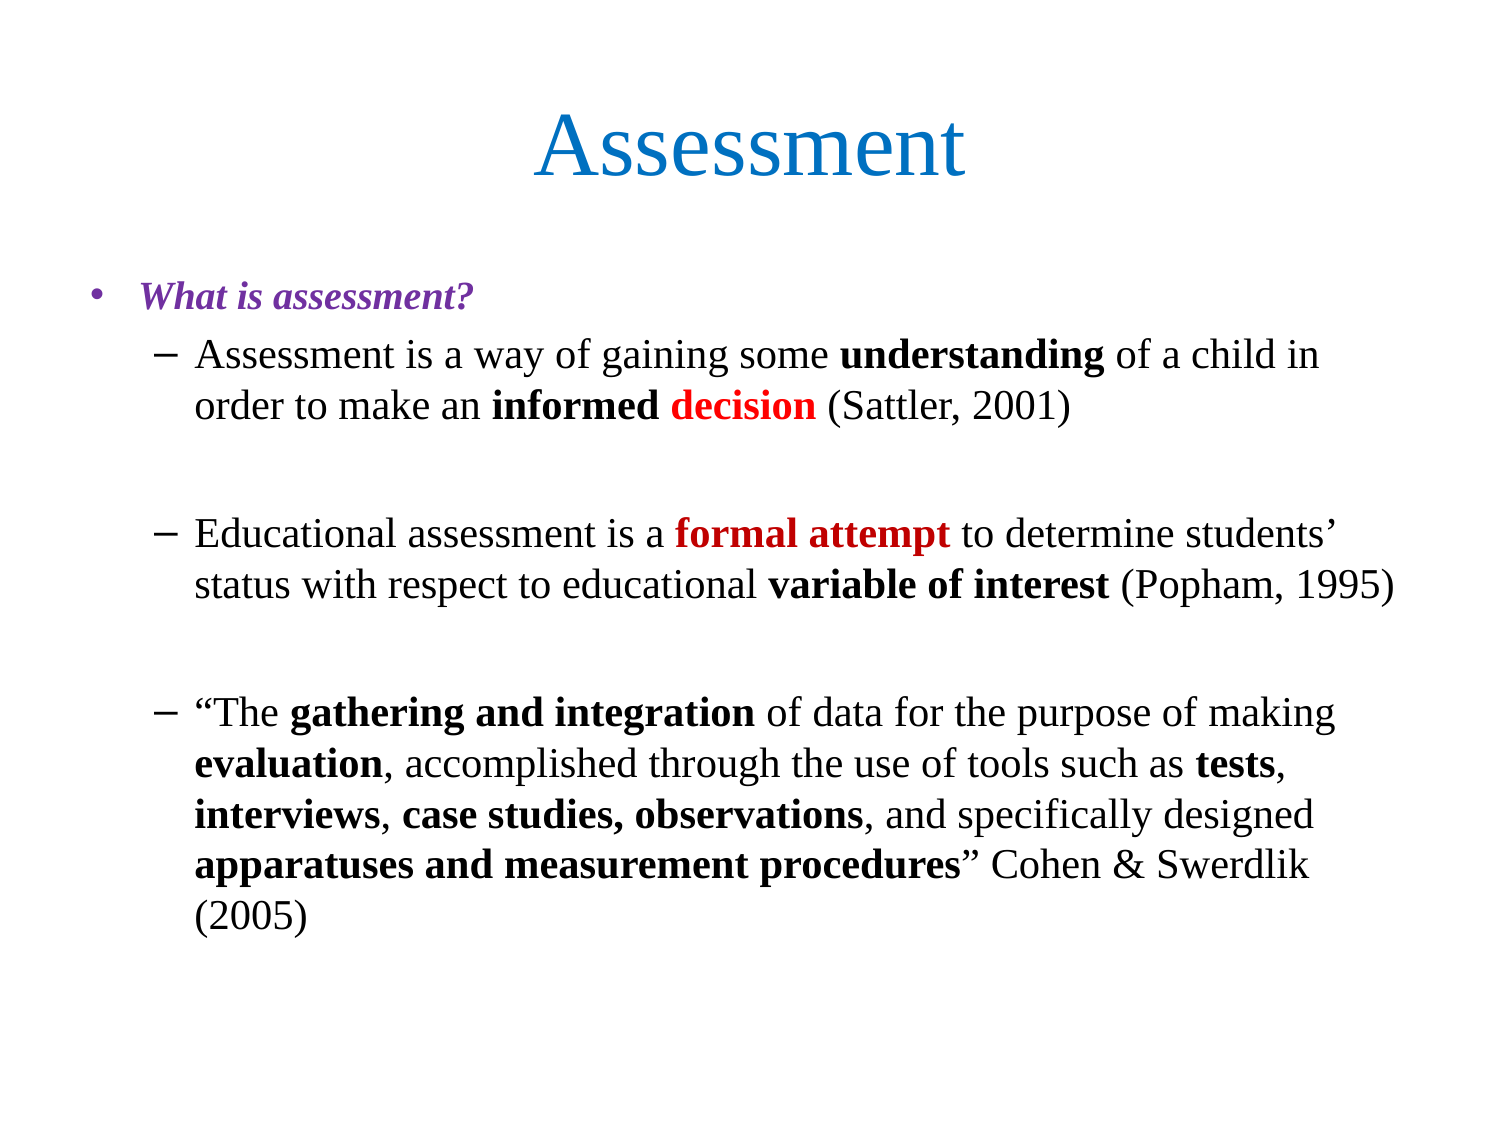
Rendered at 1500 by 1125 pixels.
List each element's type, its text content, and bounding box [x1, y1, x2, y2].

title Assessment [75, 45, 1425, 233]
list What is assessment? Assessment is a way of gaining some understanding of a child in order to make an informed decision (Sattler, 2001) Educational assessment is a formal attempt to determine students’ status with respect to educational variable of interest (Popham, 1995) “The gathering and integration of data for the purpose of making evaluation, accomplished through the use of tools such as tests, interviews, case studies, observations, and specifically designed apparatuses and measurement procedures” Cohen & Swerdlik (2005) [75, 262, 1425, 1005]
